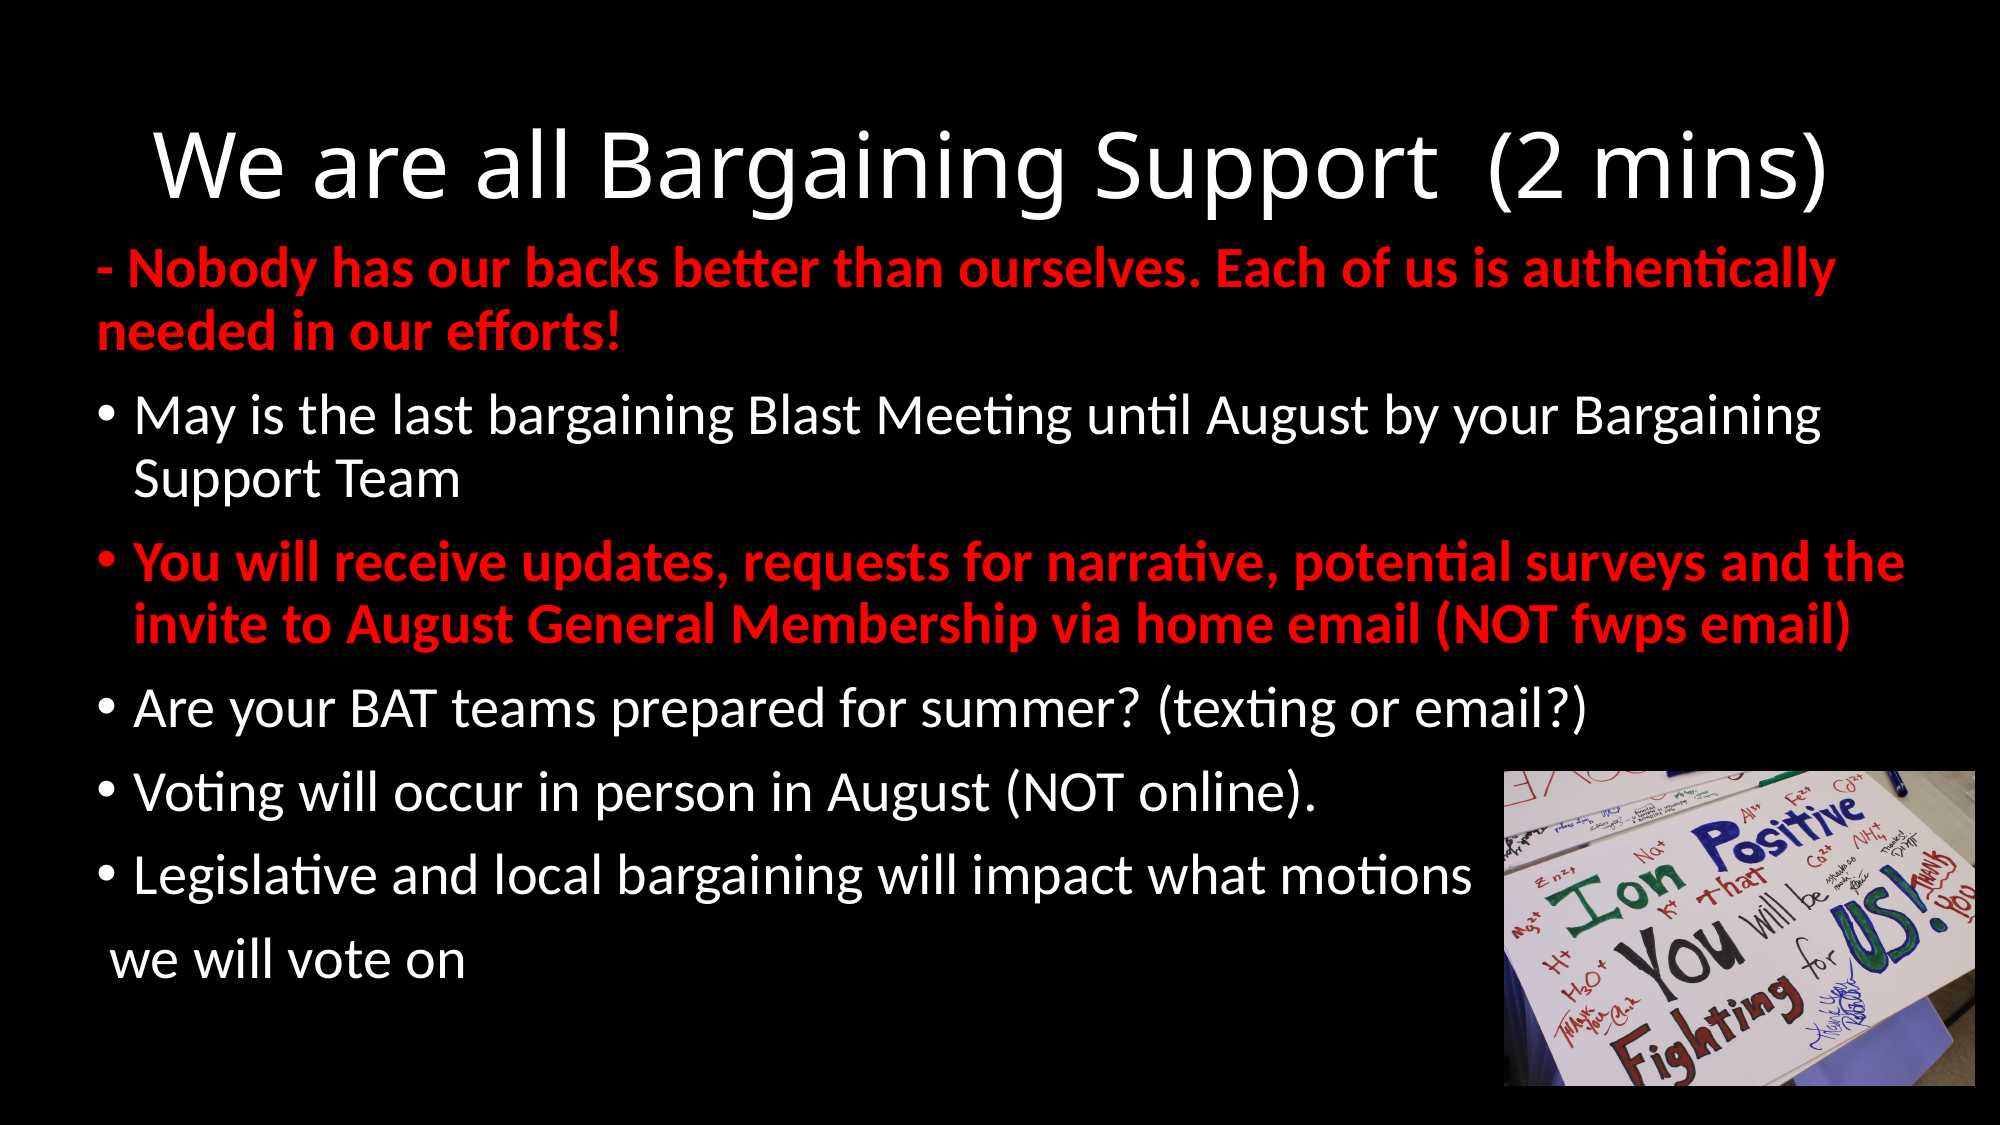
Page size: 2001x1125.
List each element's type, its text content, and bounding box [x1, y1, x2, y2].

list - Nobody has our backs better than ourselves. Each of us is authentically needed in our efforts! May is the last bargaining Blast Meeting until August by your Bargaining Support Team You will receive updates, requests for narrative, potential surveys and the invite to August General Membership via home email (NOT fwps email) Are your BAT teams prepared for summer? (texting or email?) Voting will occur in person in August (NOT online). Legislative and local bargaining will impact what motions we will vote on [81, 230, 1975, 1059]
title We are all Bargaining Support (2 mins) [137, 59, 1863, 230]
picture [1504, 771, 1975, 1086]
